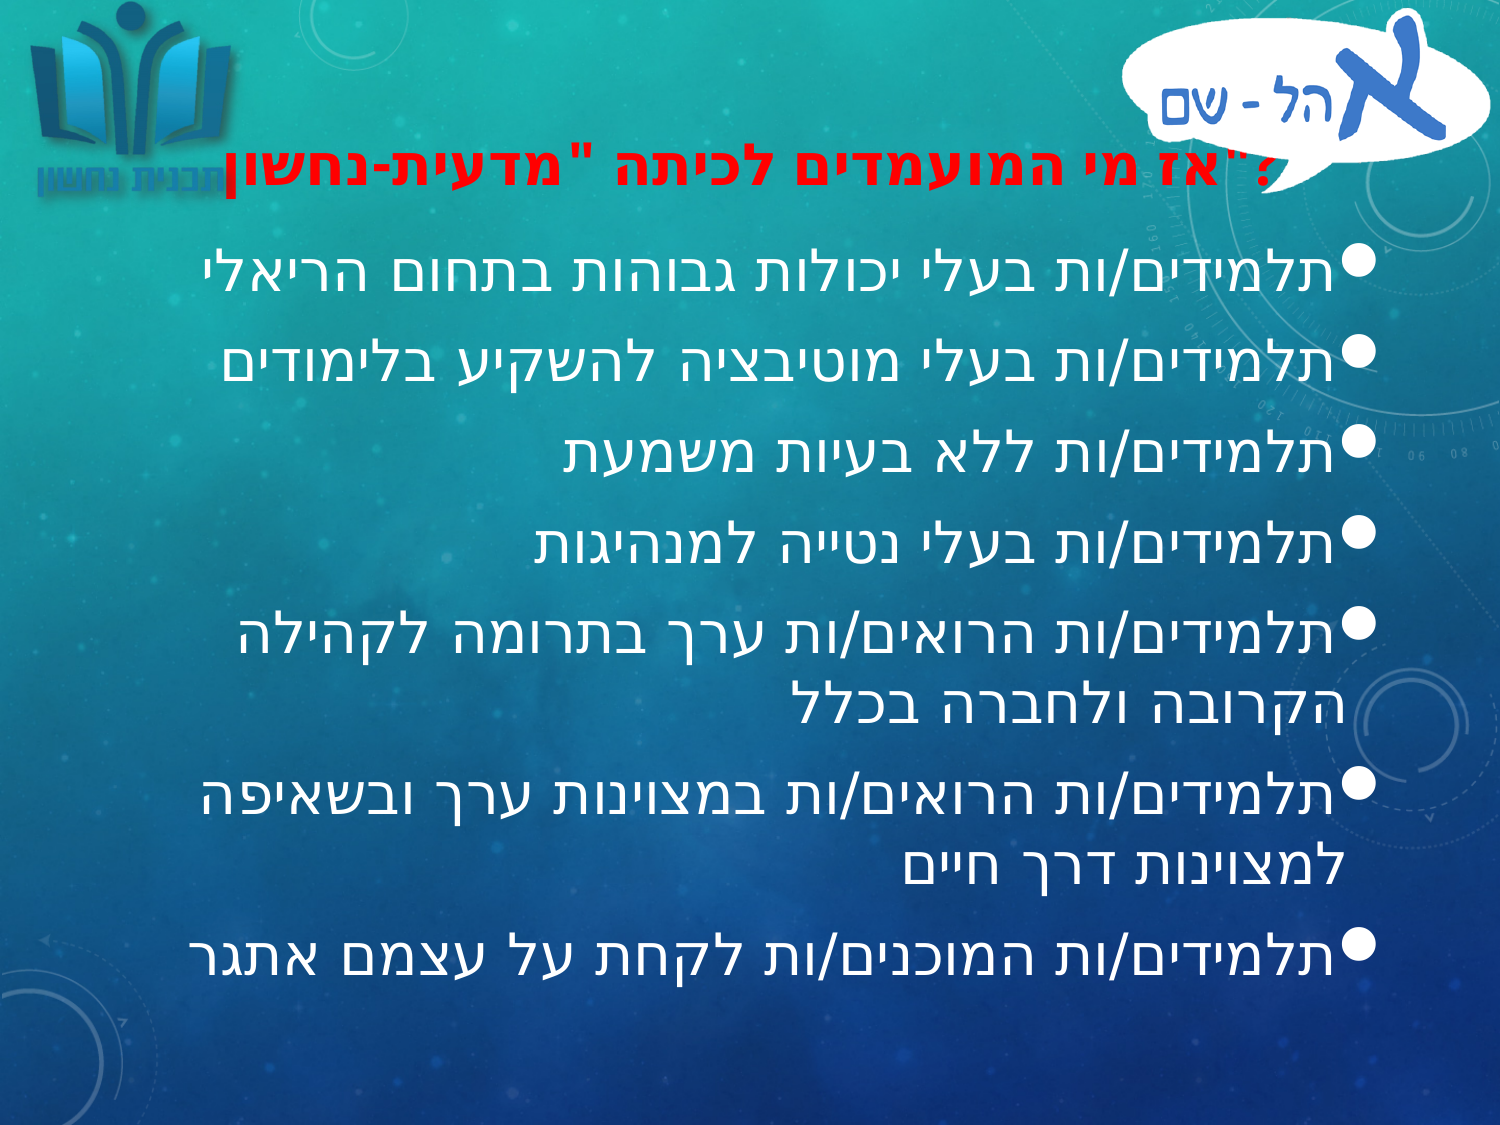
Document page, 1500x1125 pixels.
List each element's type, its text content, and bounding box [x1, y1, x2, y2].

list תלמידים/ות בעלי יכולות גבוהות בתחום הריאלי תלמידים/ות בעלי מוטיבציה להשקיע בלימודים תלמידים/ות ללא בעיות משמעת תלמידים/ות בעלי נטייה למנהיגות תלמידים/ות הרואים/ות ערך בתרומה לקהילה הקרובה ולחברה בכלל תלמידים/ות הרואים/ות במצוינות ערך ובשאיפה למצוינות דרך חיים תלמידים/ות המוכנים/ות לקחת על עצמם אתגר [73, 184, 1424, 1035]
title אז מי המועמדים לכיתה "מדעית-נחשון"? [308, 42, 1104, 184]
picture [0, 0, 1500, 1125]
